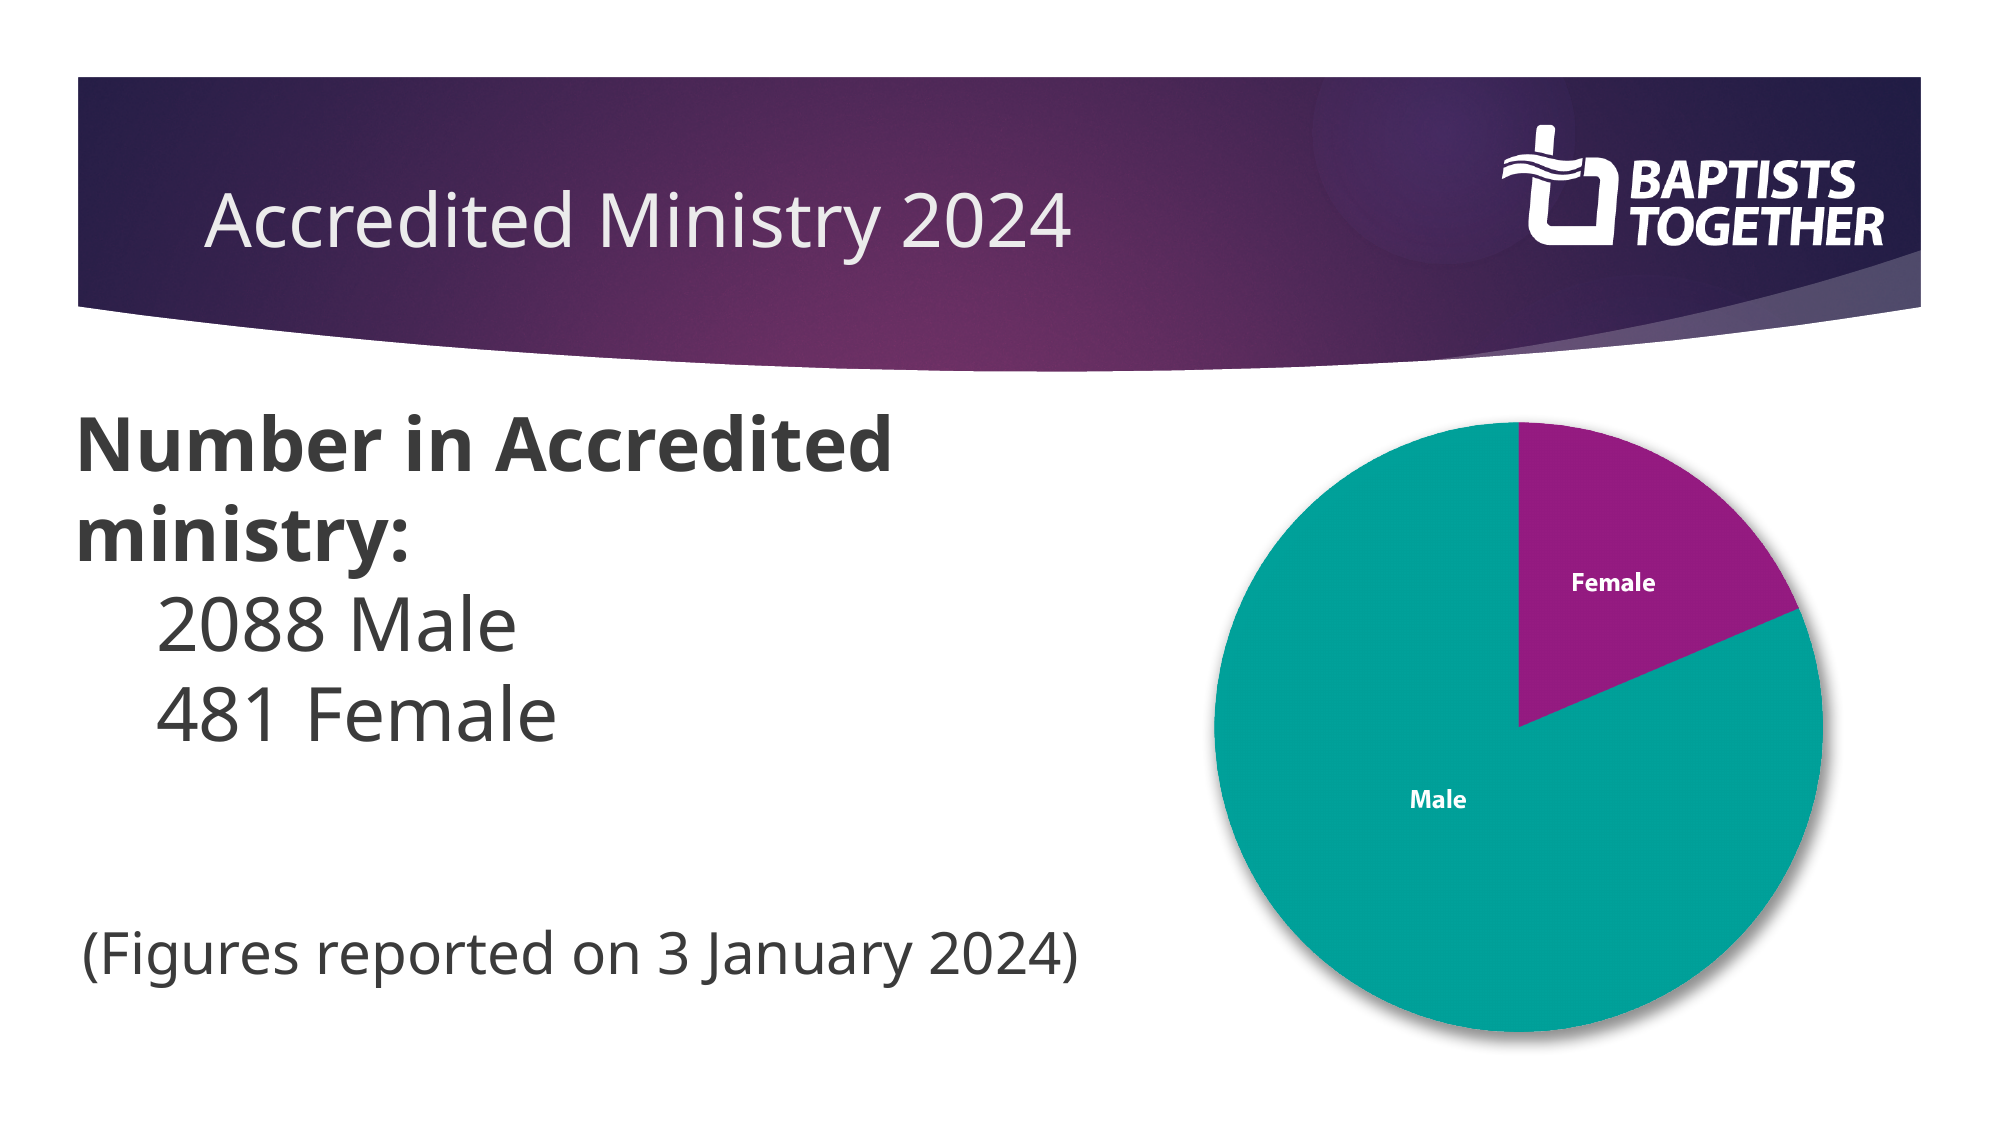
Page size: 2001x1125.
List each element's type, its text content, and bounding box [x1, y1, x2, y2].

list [1499, 123, 1885, 249]
text_box Number in Accredited ministry: 2088 Male 481 Female (Figures reported on 3 January 2024) [59, 371, 1215, 1011]
picture [1214, 422, 1823, 1032]
title Accredited Ministry 2024 [189, 159, 1627, 276]
